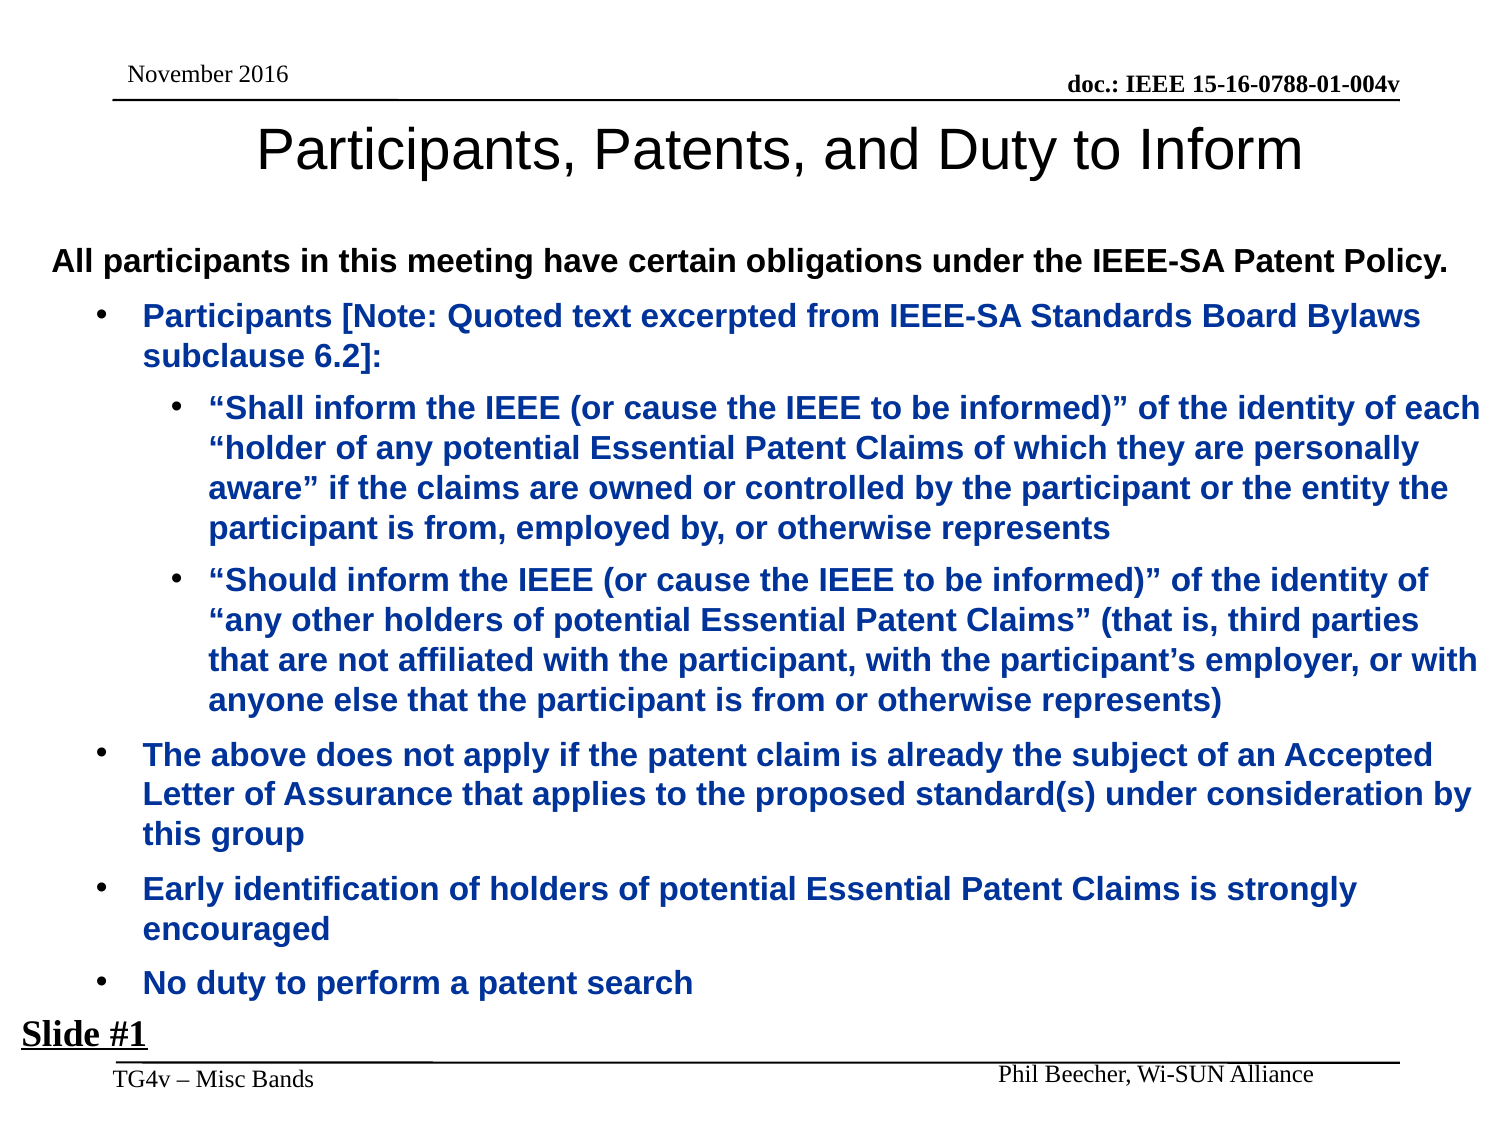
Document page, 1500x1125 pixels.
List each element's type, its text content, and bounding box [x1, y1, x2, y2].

text_box Slide #1 [6, 1001, 163, 1061]
list All participants in this meeting have certain obligations under the IEEE-SA Patent Policy. Participants [Note: Quoted text excerpted from IEEE-SA Standards Board Bylaws subclause 6.2]: “Shall inform the IEEE (or cause the IEEE to be informed)” of the identity of each “holder of any potential Essential Patent Claims of which they are personally aware” if the claims are owned or controlled by the participant or the entity the participant is from, employed by, or otherwise represents “Should inform the IEEE (or cause the IEEE to be informed)” of the identity of “any other holders of potential Essential Patent Claims” (that is, third parties that are not affiliated with the participant, with the participant’s employer, or with anyone else that the participant is from or otherwise represents) The above does not apply if the patent claim is already the subject of an Accepted Letter of Assurance that applies to the proposed standard(s) under consideration by this group Early identification of holders of potential Essential Patent Claims is strongly encouraged No duty to perform a patent search [5, 231, 1500, 1032]
title Participants, Patents, and Duty to Inform [55, 113, 1500, 179]
